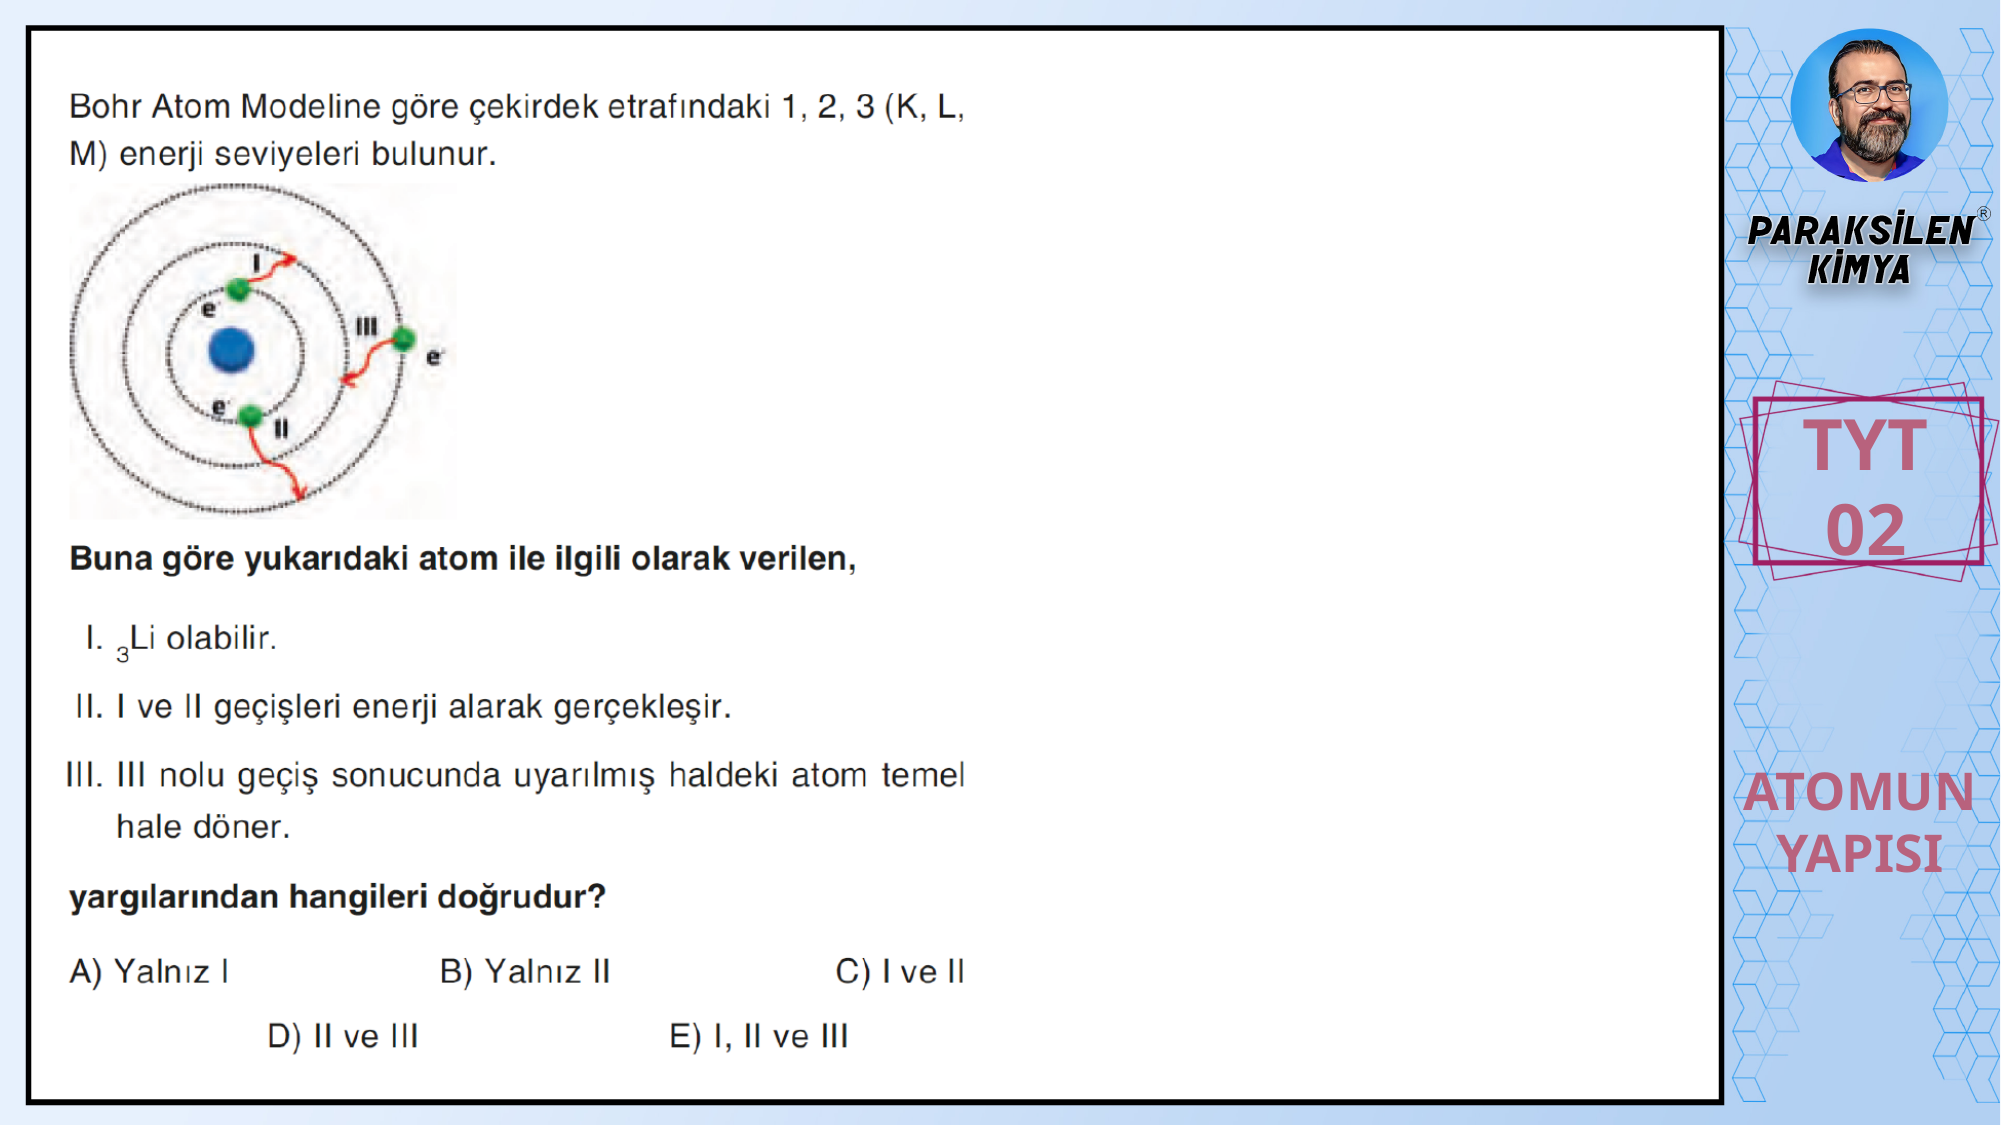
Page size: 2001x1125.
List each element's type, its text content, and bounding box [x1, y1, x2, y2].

picture [0, 0, 2001, 1125]
text_box ATOMUN YAPISI [1719, 750, 2000, 891]
text_box TYT 02 [1755, 392, 1977, 577]
